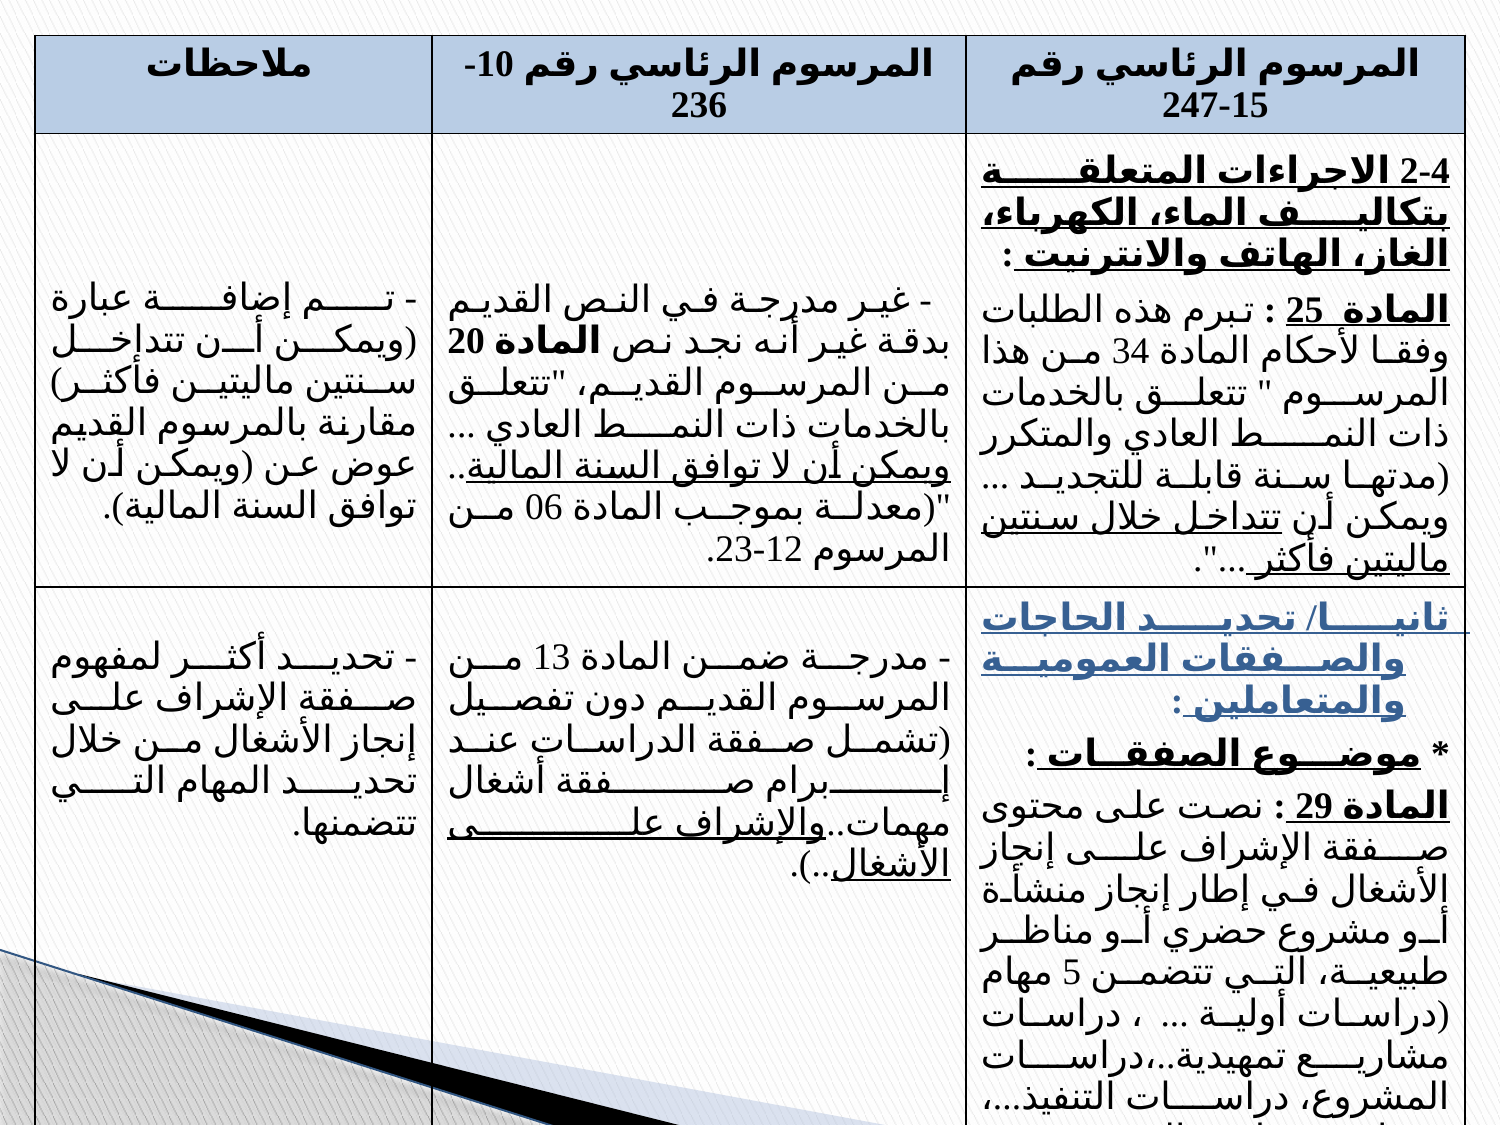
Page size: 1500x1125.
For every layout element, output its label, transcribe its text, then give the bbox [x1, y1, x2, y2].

table_cell - تم إضافة عبارة (ويمكن أن تتداخل سنتين ماليتين فأكثر) مقارنة بالمرسوم القديم عوض عن (ويمكن أن لا توافق السنة المالية). [36, 134, 431, 586]
table_cell - تحديد أكثر لمفهوم صفقة الإشراف على إنجاز الأشغال من خلال تحديد المهام التي تتضمنها. [36, 588, 431, 1125]
table_header المرسوم الرئاسي رقم 15-247 [967, 36, 1464, 133]
table_header ملاحظات [36, 36, 431, 133]
table_cell - غير مدرجة في النص القديم بدقة غير أنه نجد نص المادة 20 من المرسوم القديم، "تتعلق بالخدمات ذات النمط العادي ... ويمكن أن لا توافق السنة المالية.. "(معدلة بموجب المادة 06 من المرسوم 12-23. [433, 134, 965, 586]
table_header المرسوم الرئاسي رقم 10-236 [433, 36, 965, 133]
table_cell ثانيا/ تحديد الحاجات والصفقات العمومية والمتعاملين : * موضـــوع الصفقــات : المادة 29 : نصت على محتوى صفقة الإشراف على إنجاز الأشغال في إطار إنجاز منشأة أو مشروع حضري أو مناظر طبيعية، التي تتضمن 5 مهام (دراسات أولية ...، دراسات مشاريع تمهيدية..،دراسات المشروع، دراسات التنفيذ...، مساعدة صاحب المشروع في إبرام وإدارة تنفيذ صفقة الأشغال...). [967, 588, 1464, 1125]
table_cell - مدرجة ضمن المادة 13 من المرسوم القديم دون تفصيل (تشمل صفقة الدراسات عند إبرام صفقة أشغال مهمات..والإشراف على الأشغال..). [433, 588, 965, 1125]
table_cell 2-4 الاجراءات المتعلقة بتكاليف الماء، الكهرباء، الغاز، الهاتف والانترنيت : المادة 25 : تبرم هذه الطلبات وفقا لأحكام المادة 34 من هذا المرسوم " تتعلق بالخدمات ذات النمط العادي والمتكرر (مدتها سنة قابلة للتجديد ... ويمكن أن تتداخل خلال سنتين ماليتين فأكثر ...". [967, 134, 1464, 586]
